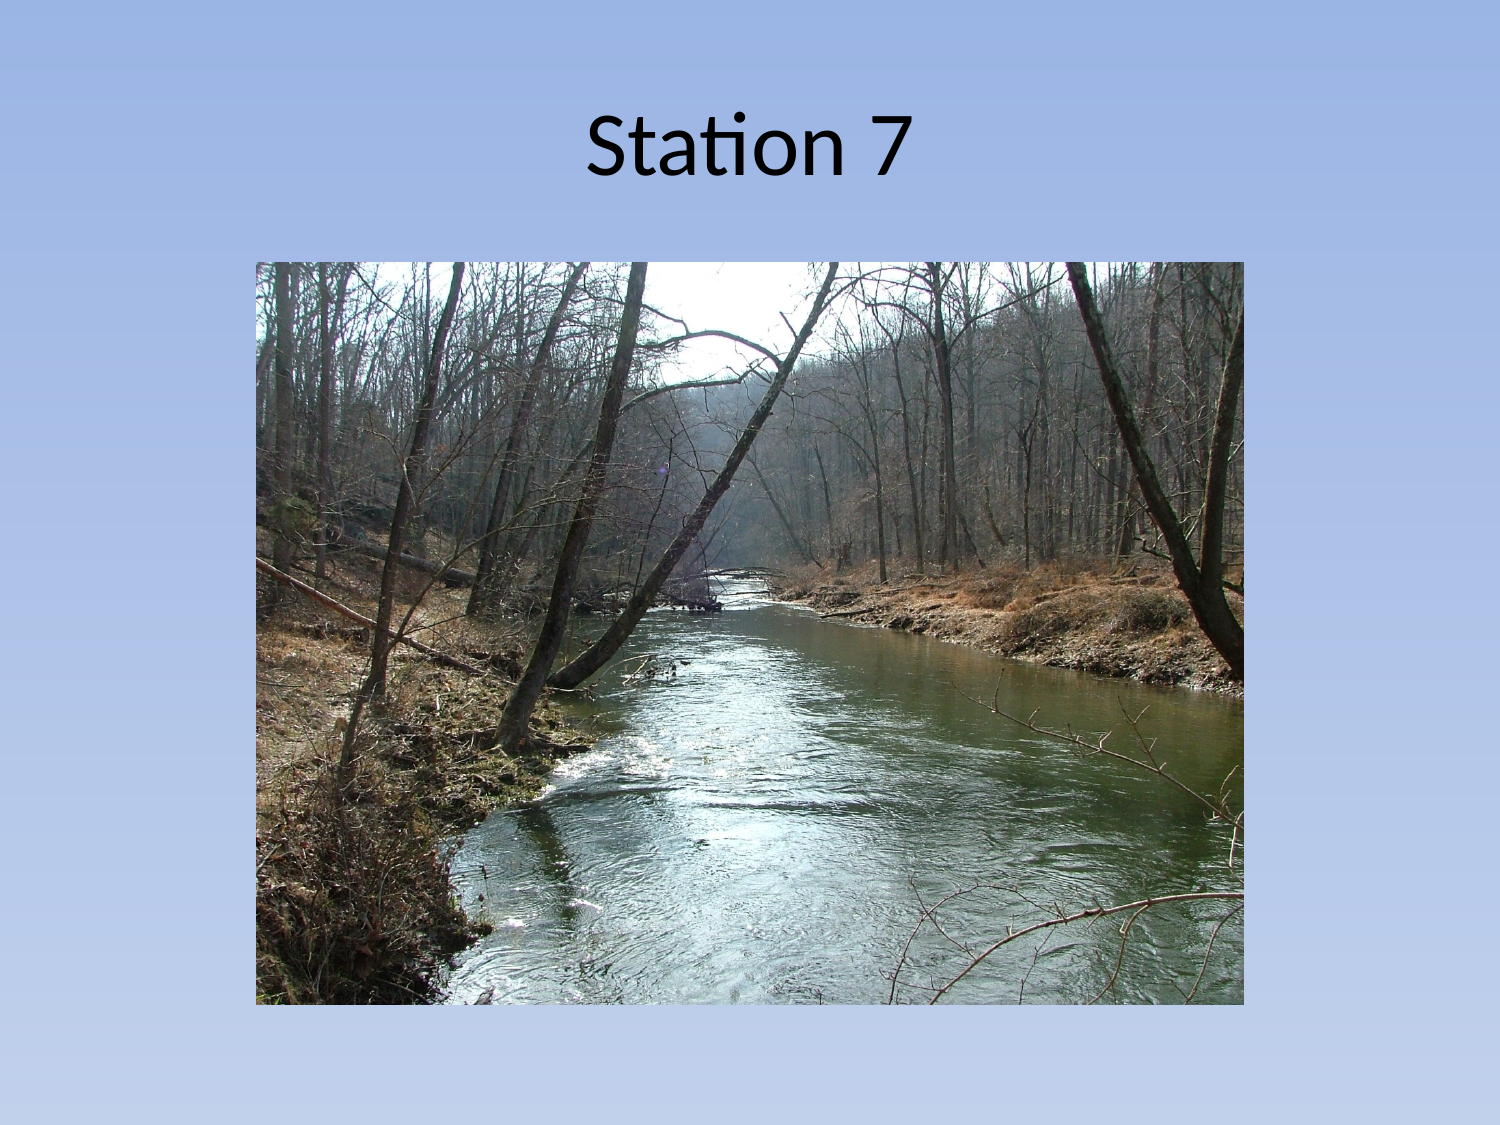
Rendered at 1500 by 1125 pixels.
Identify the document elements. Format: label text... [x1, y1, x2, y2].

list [256, 262, 1244, 1006]
title Station 7 [75, 45, 1425, 233]
